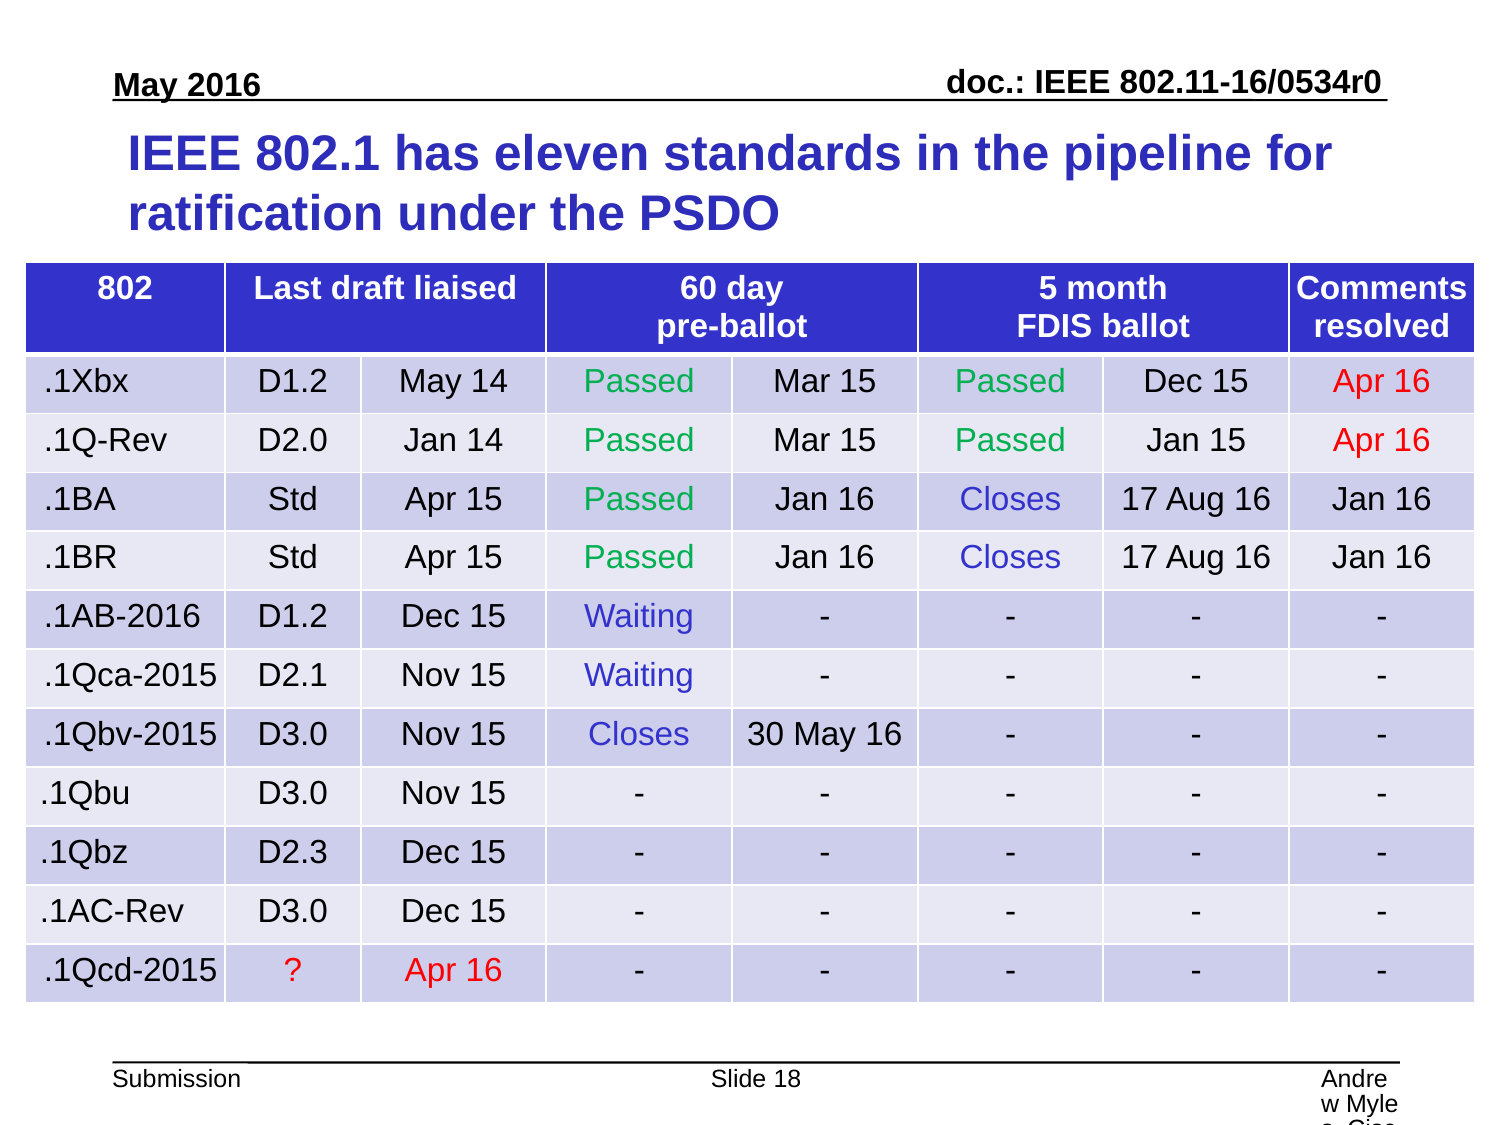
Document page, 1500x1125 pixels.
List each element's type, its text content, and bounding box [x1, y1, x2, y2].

table_cell .1Qbv-2015 [26, 709, 224, 766]
table_cell Waiting [547, 650, 731, 707]
table_header 802 [26, 263, 224, 352]
title IEEE 802.1 has eleven standards in the pipeline for ratification under the PSDO [112, 112, 1388, 262]
table_cell D3.0 [226, 886, 360, 943]
table_cell .1Qbz [26, 827, 224, 884]
table_cell D2.0 [226, 414, 360, 472]
table_cell - [1104, 650, 1288, 707]
table_cell - [919, 827, 1102, 884]
table_cell 17 Aug 16 [1104, 473, 1288, 530]
table_cell ? [226, 945, 360, 1002]
table_cell Dec 15 [362, 827, 545, 884]
table_cell - [1104, 945, 1288, 1002]
footer Andrew Myles, Cisco [1320, 1061, 1402, 1093]
table_cell Apr 15 [362, 532, 545, 589]
table_cell Apr 16 [362, 945, 545, 1002]
table_cell Passed [547, 357, 731, 413]
table_cell Apr 16 [1290, 357, 1474, 413]
table_cell Dec 15 [362, 591, 545, 648]
table_cell Closes [547, 709, 731, 766]
table_cell - [547, 945, 731, 1002]
table_cell - [733, 591, 917, 648]
table_header 5 month FDIS ballot [919, 263, 1288, 352]
table_cell .1Xbx [26, 357, 224, 413]
table_cell Passed [547, 473, 731, 530]
table_cell D3.0 [226, 768, 360, 825]
table_cell - [1290, 768, 1474, 825]
table_cell .1Qca-2015 [26, 650, 224, 707]
table_cell - [1104, 709, 1288, 766]
table_cell 17 Aug 16 [1104, 532, 1288, 589]
table_cell Closes [919, 473, 1102, 530]
table_cell .1Q-Rev [26, 414, 224, 472]
table_cell Dec 15 [1104, 357, 1288, 413]
table_cell - [733, 886, 917, 943]
table_cell Nov 15 [362, 650, 545, 707]
table_cell Apr 16 [1290, 414, 1474, 472]
table_cell Closes [919, 532, 1102, 589]
table_cell - [1104, 591, 1288, 648]
table_cell Std [226, 473, 360, 530]
table_cell Jan 15 [1104, 414, 1288, 472]
table_cell - [733, 827, 917, 884]
table_cell - [733, 768, 917, 825]
table_cell Jan 16 [1290, 532, 1474, 589]
table_cell - [919, 591, 1102, 648]
table_cell Nov 15 [362, 768, 545, 825]
table_cell D2.1 [226, 650, 360, 707]
slide_number Slide 18 [709, 1061, 803, 1093]
table_cell - [919, 650, 1102, 707]
table_cell - [1104, 827, 1288, 884]
table_cell Passed [919, 357, 1102, 413]
table_cell Jan 16 [733, 473, 917, 530]
table_cell Apr 15 [362, 473, 545, 530]
table_cell .1Qcd-2015 [26, 945, 224, 1002]
table_cell - [1290, 650, 1474, 707]
table_cell - [1104, 768, 1288, 825]
table_header Comments resolved [1290, 263, 1474, 352]
table_cell .1Qbu [26, 768, 224, 825]
table_cell - [1290, 945, 1474, 1002]
table_cell - [547, 768, 731, 825]
table_cell Std [226, 532, 360, 589]
table_cell .1BR [26, 532, 224, 589]
table_cell Mar 15 [733, 357, 917, 413]
table_cell - [919, 709, 1102, 766]
table_cell .1BA [26, 473, 224, 530]
table_cell - [733, 945, 917, 1002]
table_cell Jan 16 [733, 532, 917, 589]
table_cell - [1290, 886, 1474, 943]
table_cell Passed [547, 532, 731, 589]
table_header Last draft liaised [226, 263, 545, 352]
table_cell - [919, 886, 1102, 943]
table_cell D1.2 [226, 357, 360, 413]
table_cell - [733, 650, 917, 707]
table_cell - [1104, 886, 1288, 943]
table_cell Passed [547, 414, 731, 472]
table_cell Passed [919, 414, 1102, 472]
table_cell - [547, 827, 731, 884]
table_cell - [919, 945, 1102, 1002]
table_cell D2.3 [226, 827, 360, 884]
table_cell Mar 15 [733, 414, 917, 472]
table_cell - [1290, 591, 1474, 648]
table_cell .1AC-Rev [26, 886, 224, 943]
table_header 60 day pre-ballot [547, 263, 917, 352]
table_cell 30 May 16 [733, 709, 917, 766]
table_cell Nov 15 [362, 709, 545, 766]
table_cell Jan 16 [1290, 473, 1474, 530]
table_cell May 14 [362, 357, 545, 413]
table_cell Waiting [547, 591, 731, 648]
table_cell Dec 15 [362, 886, 545, 943]
table_cell - [1290, 709, 1474, 766]
table_cell .1AB-2016 [26, 591, 224, 648]
table_cell - [1290, 827, 1474, 884]
table_cell - [547, 886, 731, 943]
table_cell D1.2 [226, 591, 360, 648]
table_cell - [919, 768, 1102, 825]
table_cell D3.0 [226, 709, 360, 766]
table_cell Jan 14 [362, 414, 545, 472]
